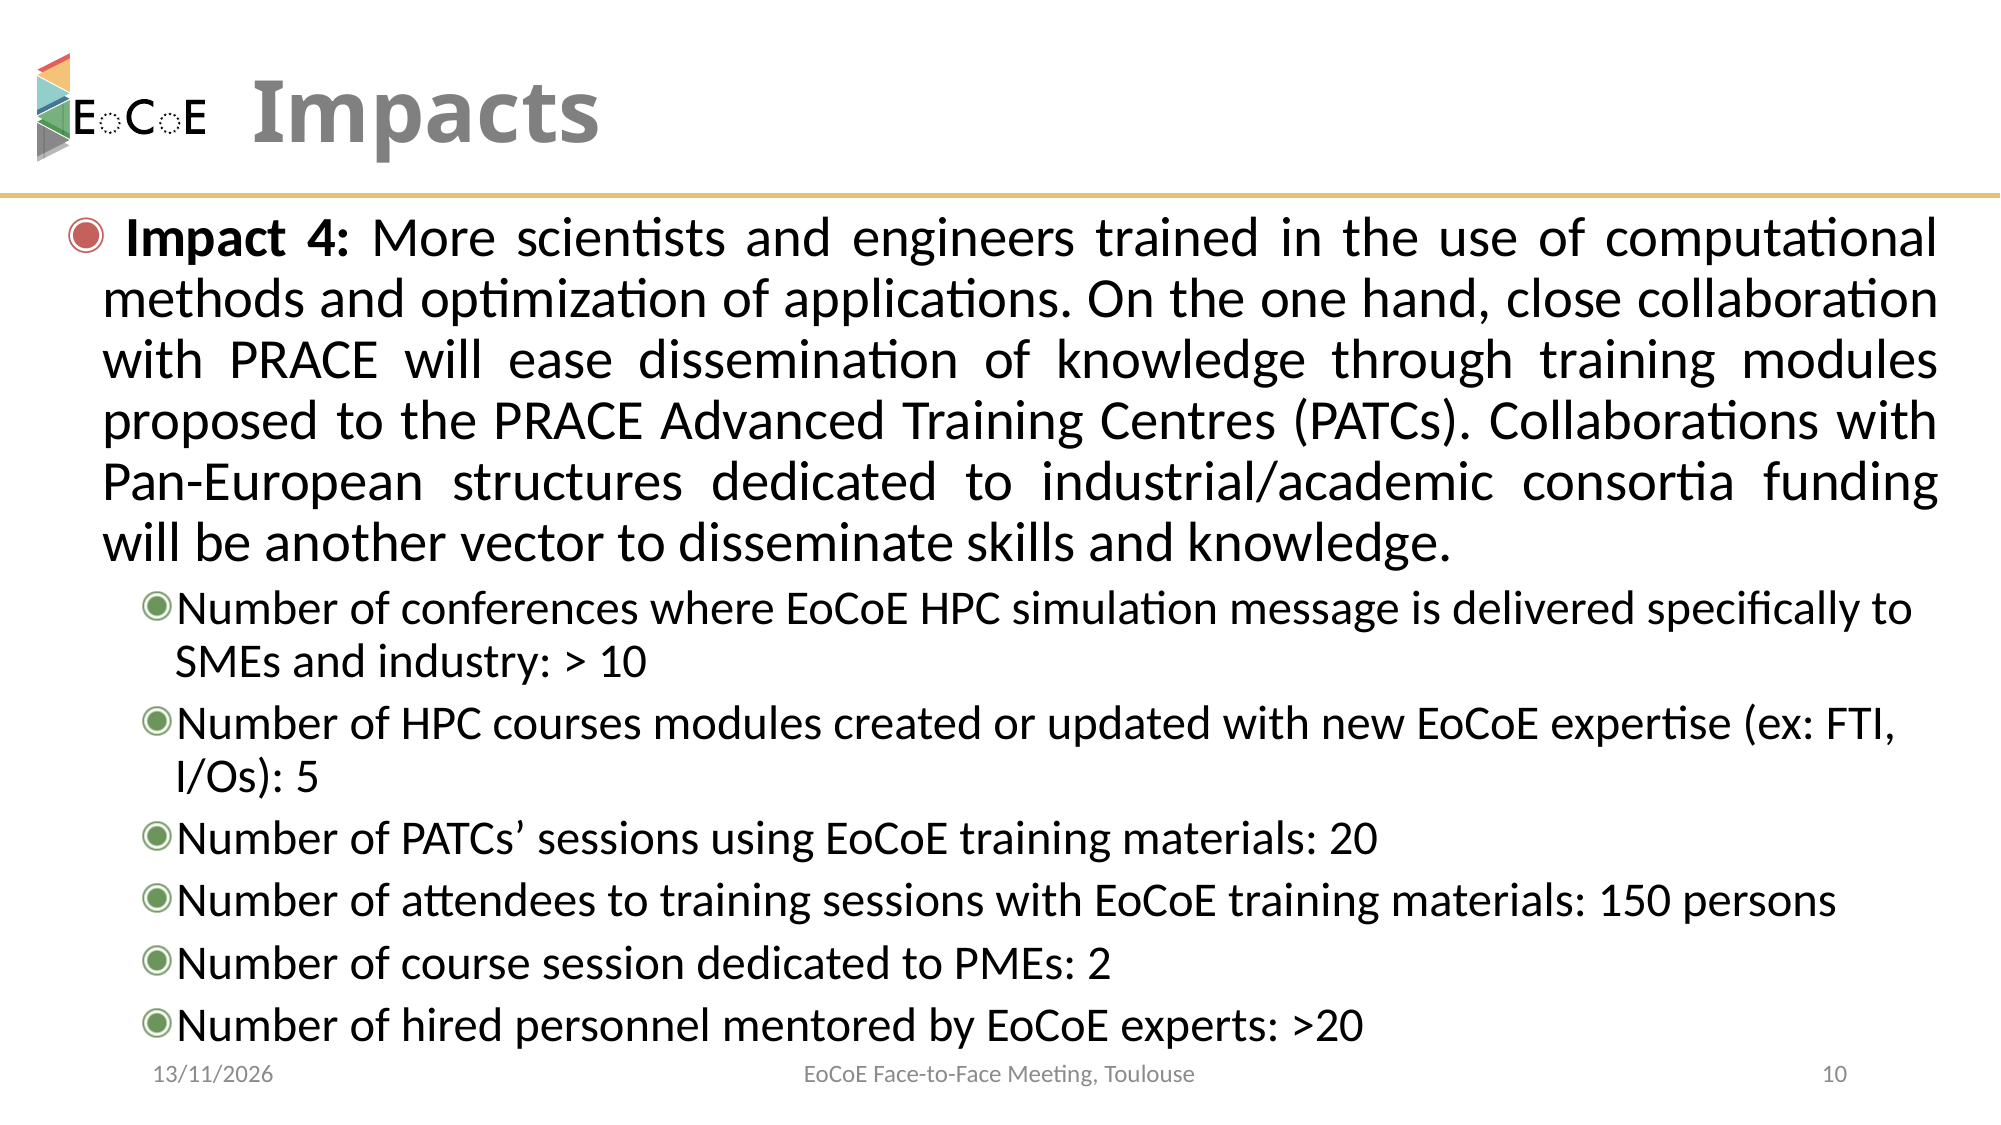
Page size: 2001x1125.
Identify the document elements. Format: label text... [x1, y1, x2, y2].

picture [138, 942, 178, 979]
picture [138, 588, 178, 624]
picture [138, 880, 178, 916]
picture [65, 214, 107, 255]
list Impact 4: More scientists and engineers trained in the use of computational methods and optimization of applications. On the one hand, close collaboration with PRACE will ease dissemination of knowledge through training modules proposed to the PRACE Advanced Training Centres (PATCs). Collaborations with Pan-European structures dedicated to industrial/academic consortia funding will be another vector to disseminate skills and knowledge. Number of conferences where EoCoE HPC simulation message is delivered specifically to SMEs and industry: > 10 Number of HPC courses modules created or updated with new EoCoE expertise (ex: FTI, I/Os): 5 Number of PATCs’ sessions using EoCoE training materials: 20 Number of attendees to training sessions with EoCoE training materials: 150 persons Number of course session dedicated to PMEs: 2 Number of hired personnel mentored by EoCoE experts: >20 [50, 200, 1955, 1072]
picture [138, 1005, 178, 1041]
picture [37, 53, 205, 162]
slide_number 10 [1412, 1042, 1863, 1103]
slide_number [137, 1042, 588, 1103]
title Impacts [237, 59, 1863, 169]
picture [138, 703, 178, 739]
footer EoCoE Face-to-Face Meeting, Toulouse [662, 1042, 1338, 1103]
picture [138, 818, 178, 854]
